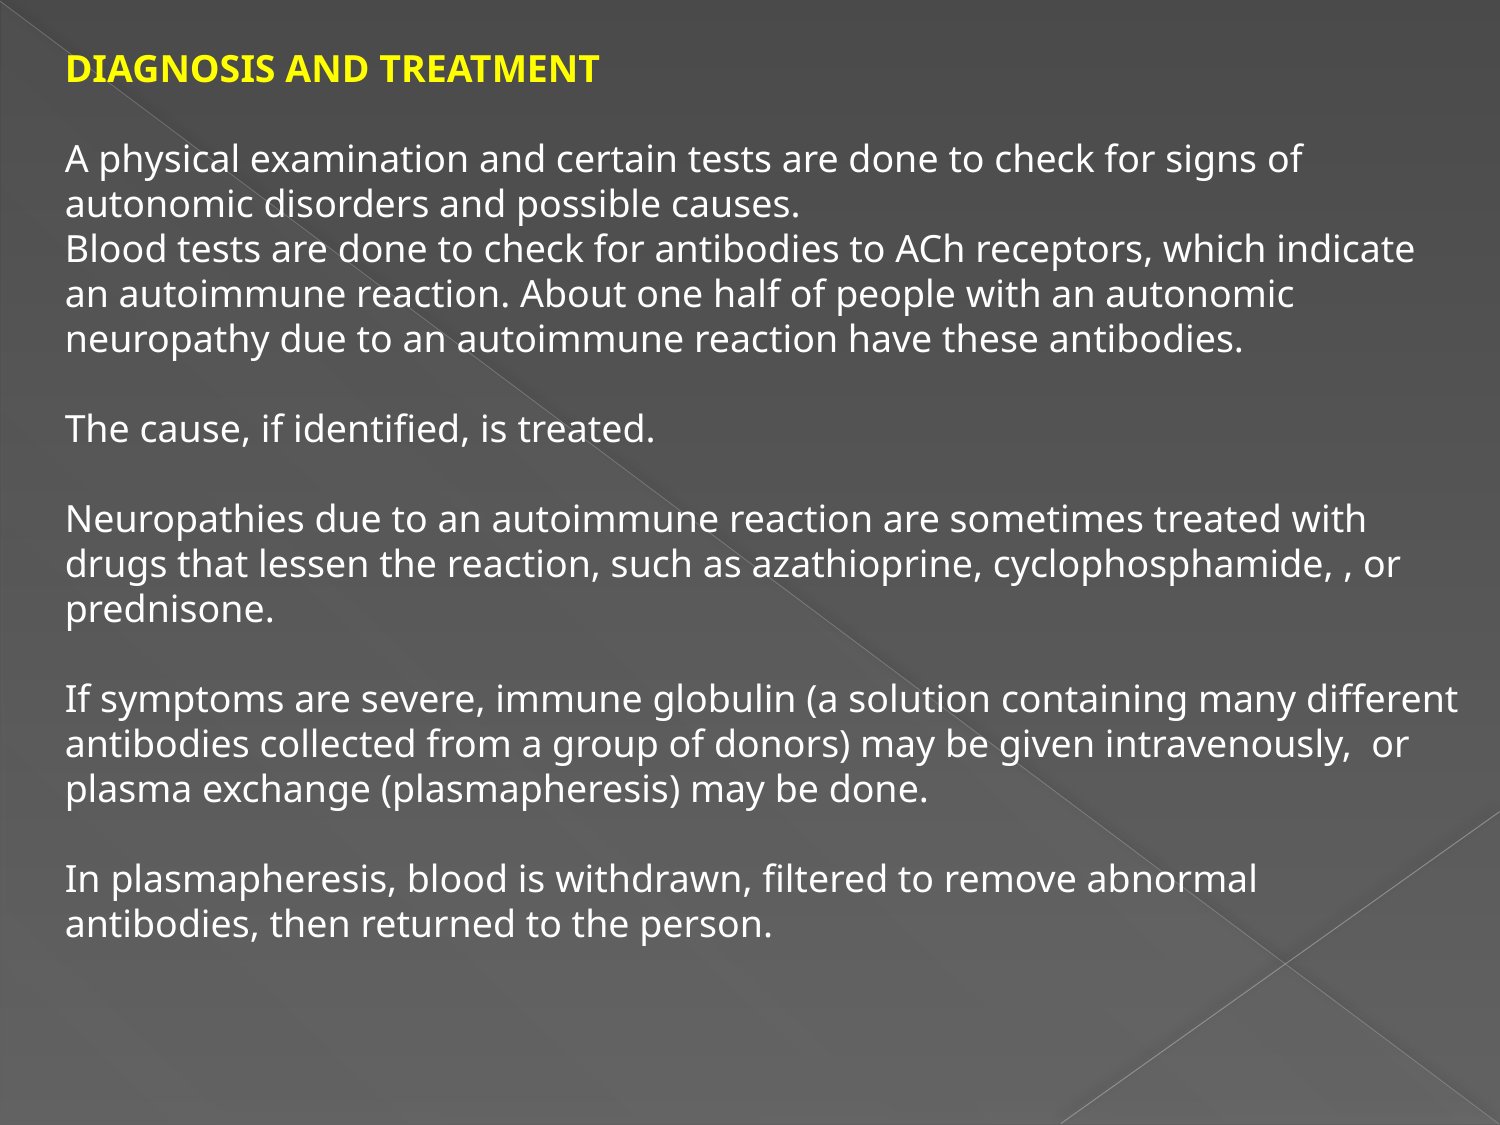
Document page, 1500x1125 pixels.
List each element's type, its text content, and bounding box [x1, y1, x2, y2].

text_box Diagnosis and Treatment A physical examination and certain tests are done to check for signs of autonomic disorders and possible causes. Blood tests are done to check for antibodies to ACh receptors, which indicate an autoimmune reaction. About one half of people with an autonomic neuropathy due to an autoimmune reaction have these antibodies. The cause, if identified, is treated. Neuropathies due to an autoimmune reaction are sometimes treated with drugs that lessen the reaction, such as azathioprine, cyclophosphamide, , or prednisone. If symptoms are severe, immune globulin (a solution containing many different antibodies collected from a group of donors) may be given intravenously, or plasma exchange (plasmapheresis) may be done. In plasmapheresis, blood is withdrawn, filtered to remove abnormal antibodies, then returned to the person. [49, 37, 1475, 998]
